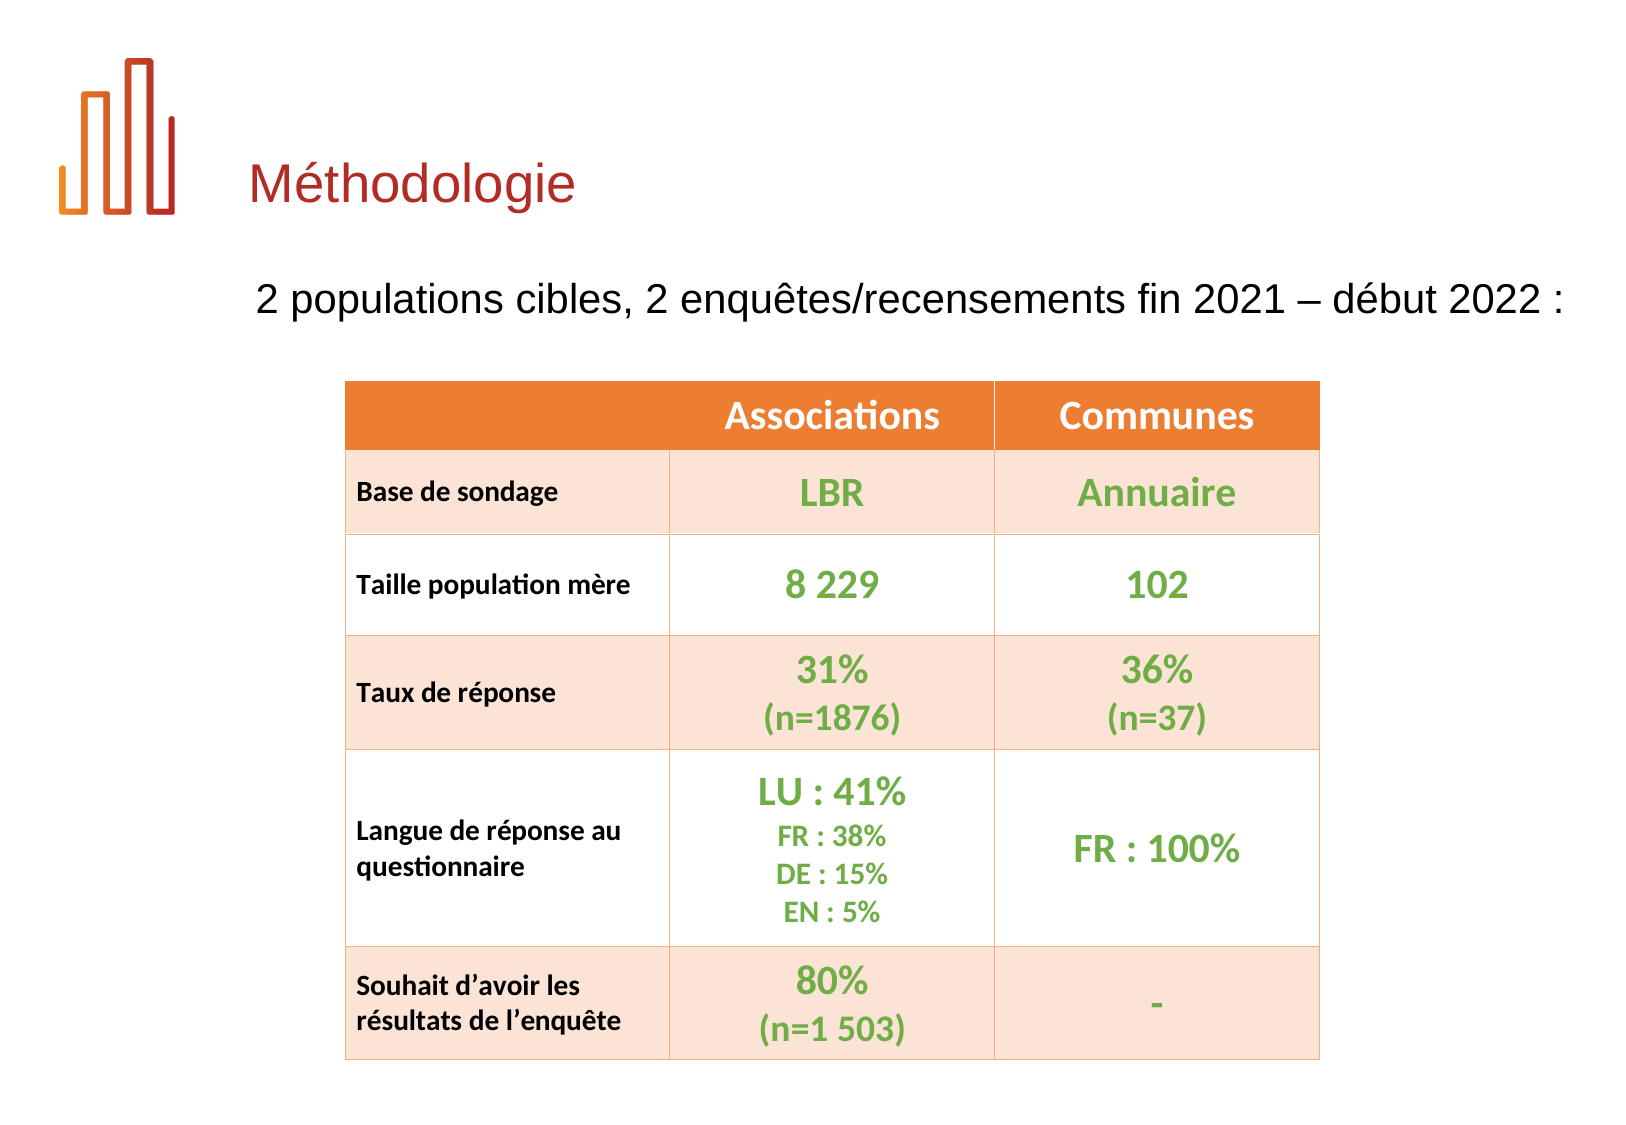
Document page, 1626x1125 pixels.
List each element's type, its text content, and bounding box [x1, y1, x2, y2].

text_box 2 populations cibles, 2 enquêtes/recensements fin 2021 – début 2022 : [67, 264, 1599, 380]
title Méthodologie [249, 155, 1561, 215]
picture [344, 380, 1323, 1108]
picture [59, 58, 175, 215]
